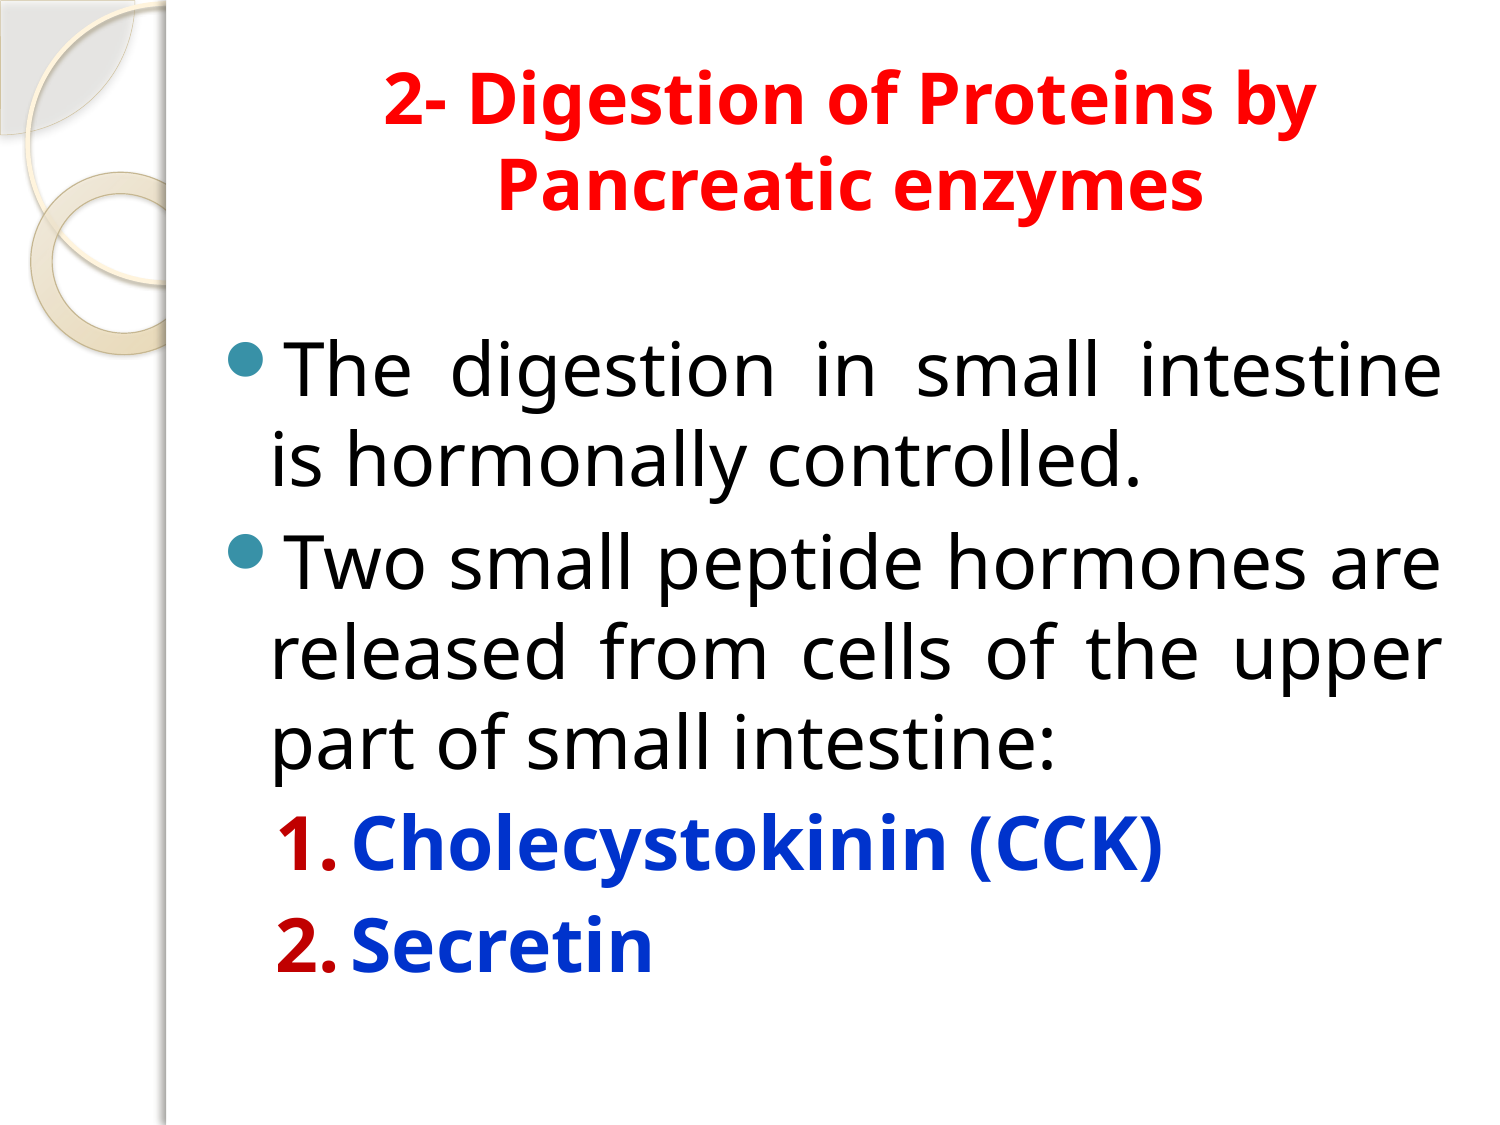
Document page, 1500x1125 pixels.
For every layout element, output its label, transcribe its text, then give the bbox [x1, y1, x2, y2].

title 2- Digestion of Proteins by Pancreatic enzymes [235, 45, 1466, 233]
list The digestion in small intestine is hormonally controlled. Two small peptide hormones are released from cells of the upper part of small intestine: Cholecystokinin (CCK) Secretin [194, 314, 1459, 1035]
